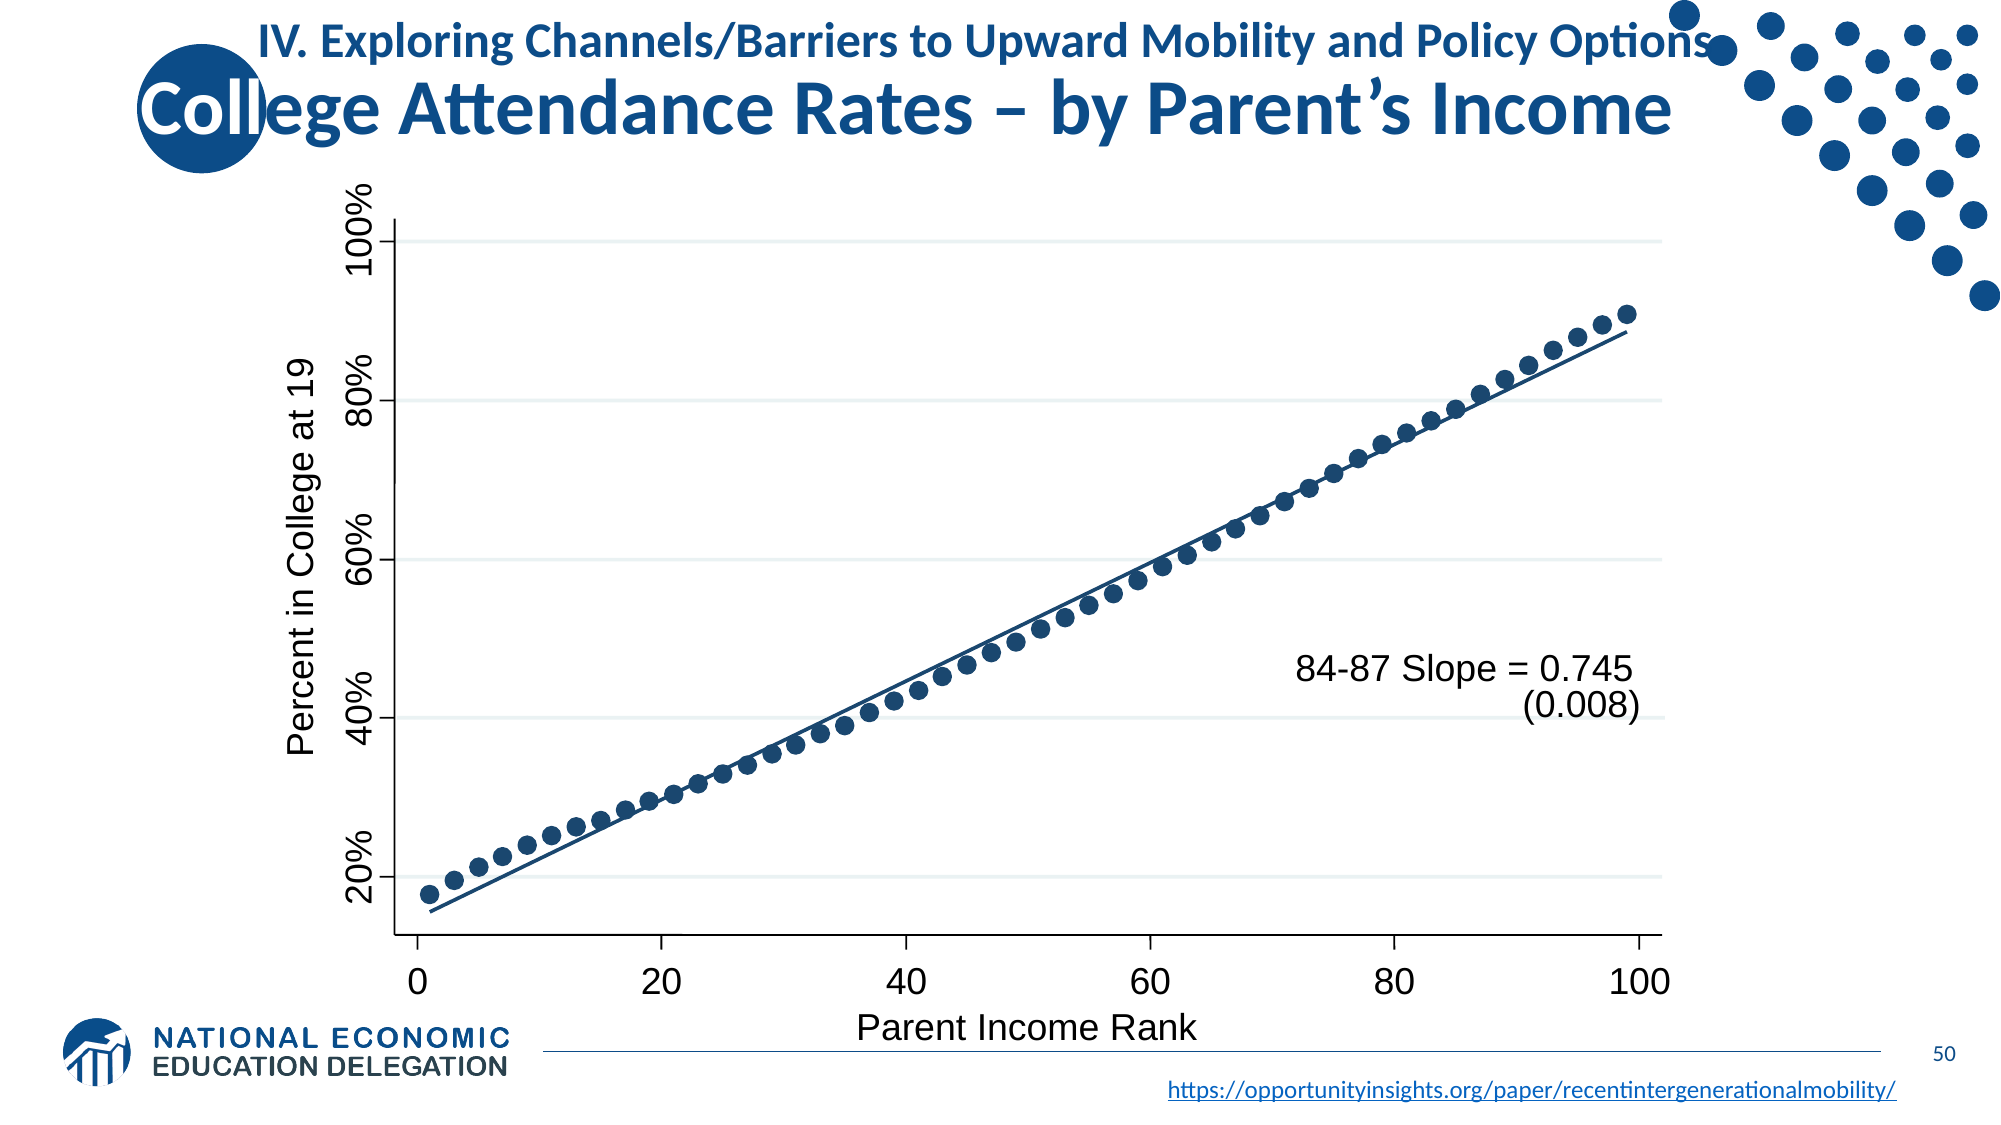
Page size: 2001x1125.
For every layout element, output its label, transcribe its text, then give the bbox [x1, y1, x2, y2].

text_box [275, 188, 1671, 1044]
slide_number 50 [1521, 1022, 1972, 1082]
text_box IV. Exploring Channels/Barriers to Upward Mobility and Policy Options [242, 0, 1729, 76]
title College Attendance Rates – by Parent’s Income [125, 0, 1851, 218]
text_box https://opportunityinsights.org/paper/recentintergenerationalmobility/ [1152, 1065, 1913, 1111]
picture [55, 1013, 520, 1091]
